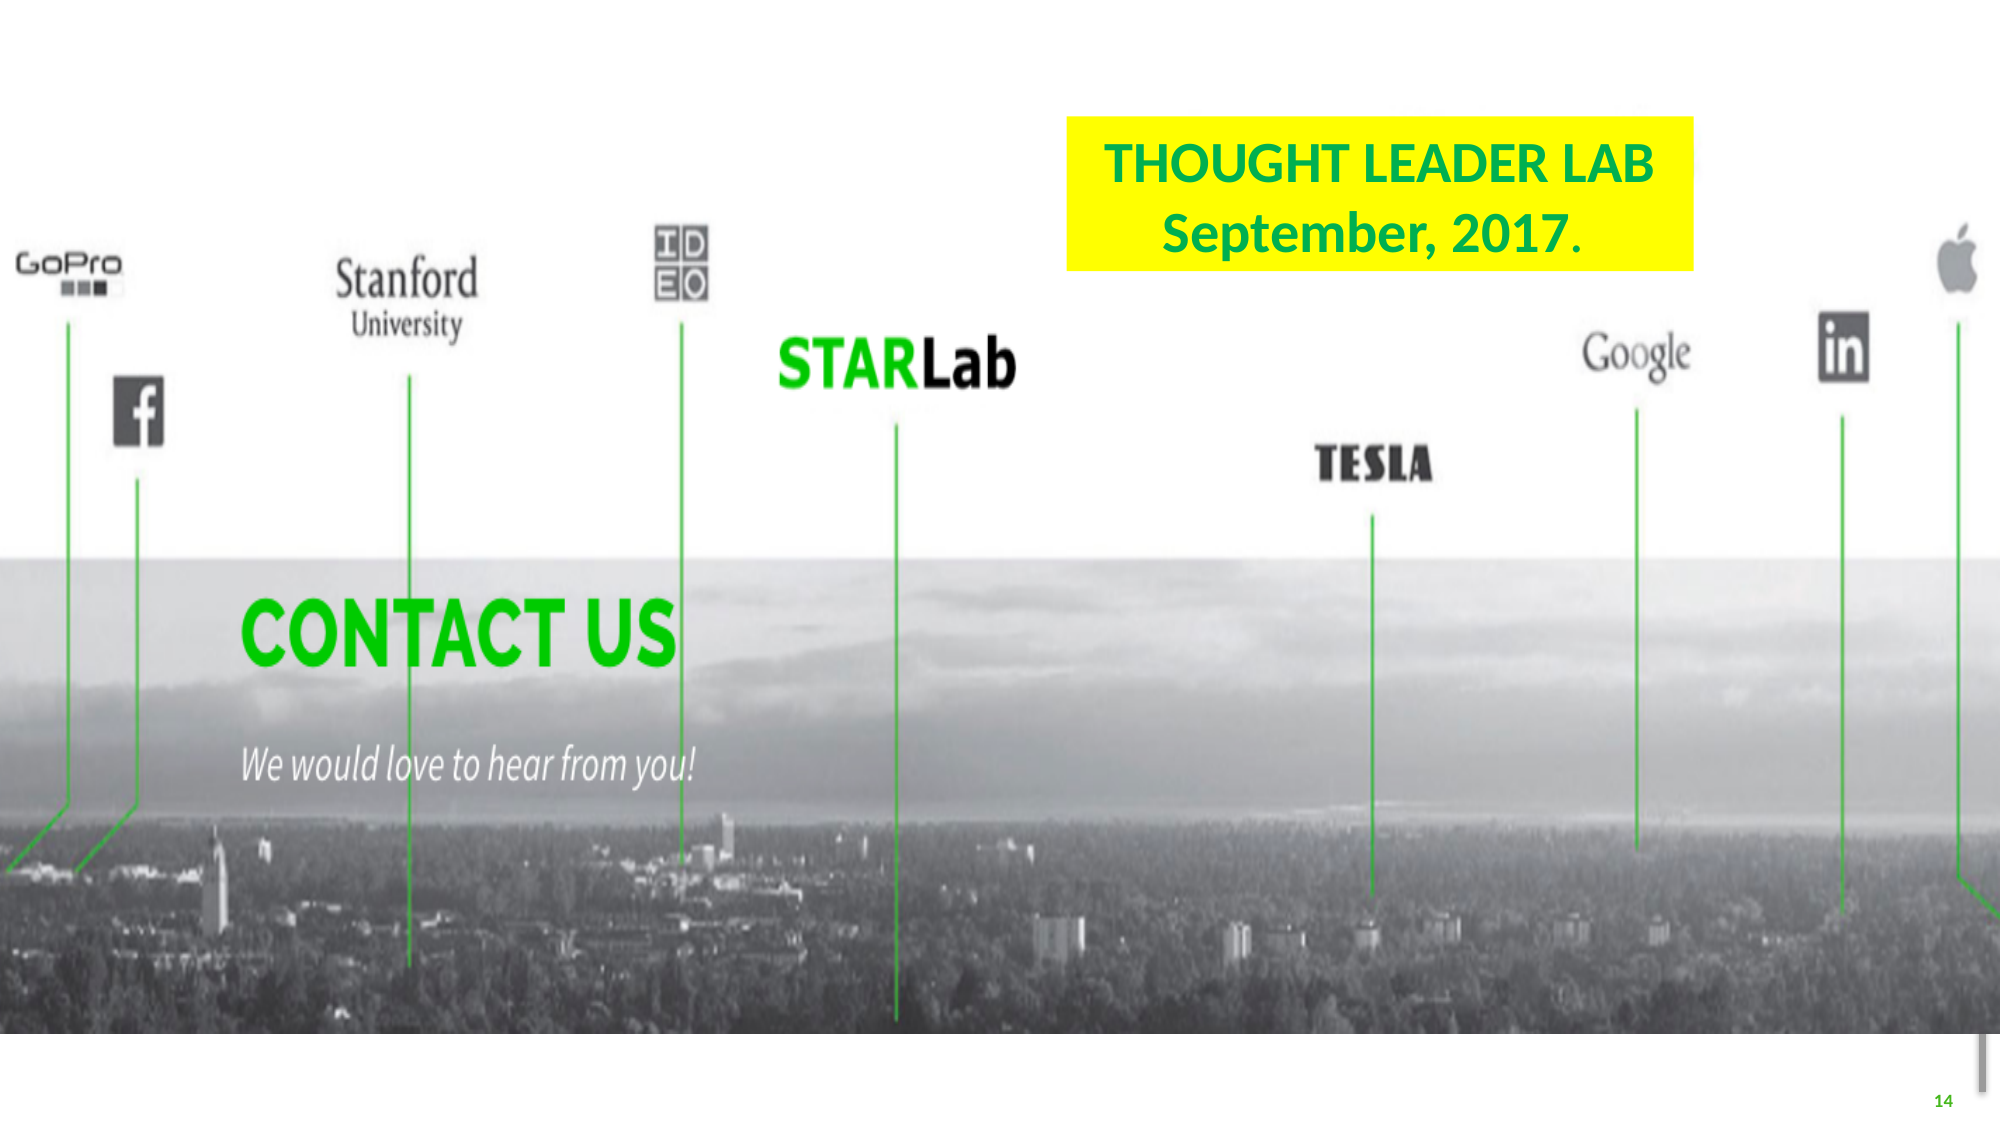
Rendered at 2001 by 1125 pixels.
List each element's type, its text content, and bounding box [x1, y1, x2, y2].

picture [0, 0, 2000, 1034]
slide_number 14 [1500, 1067, 1956, 1125]
